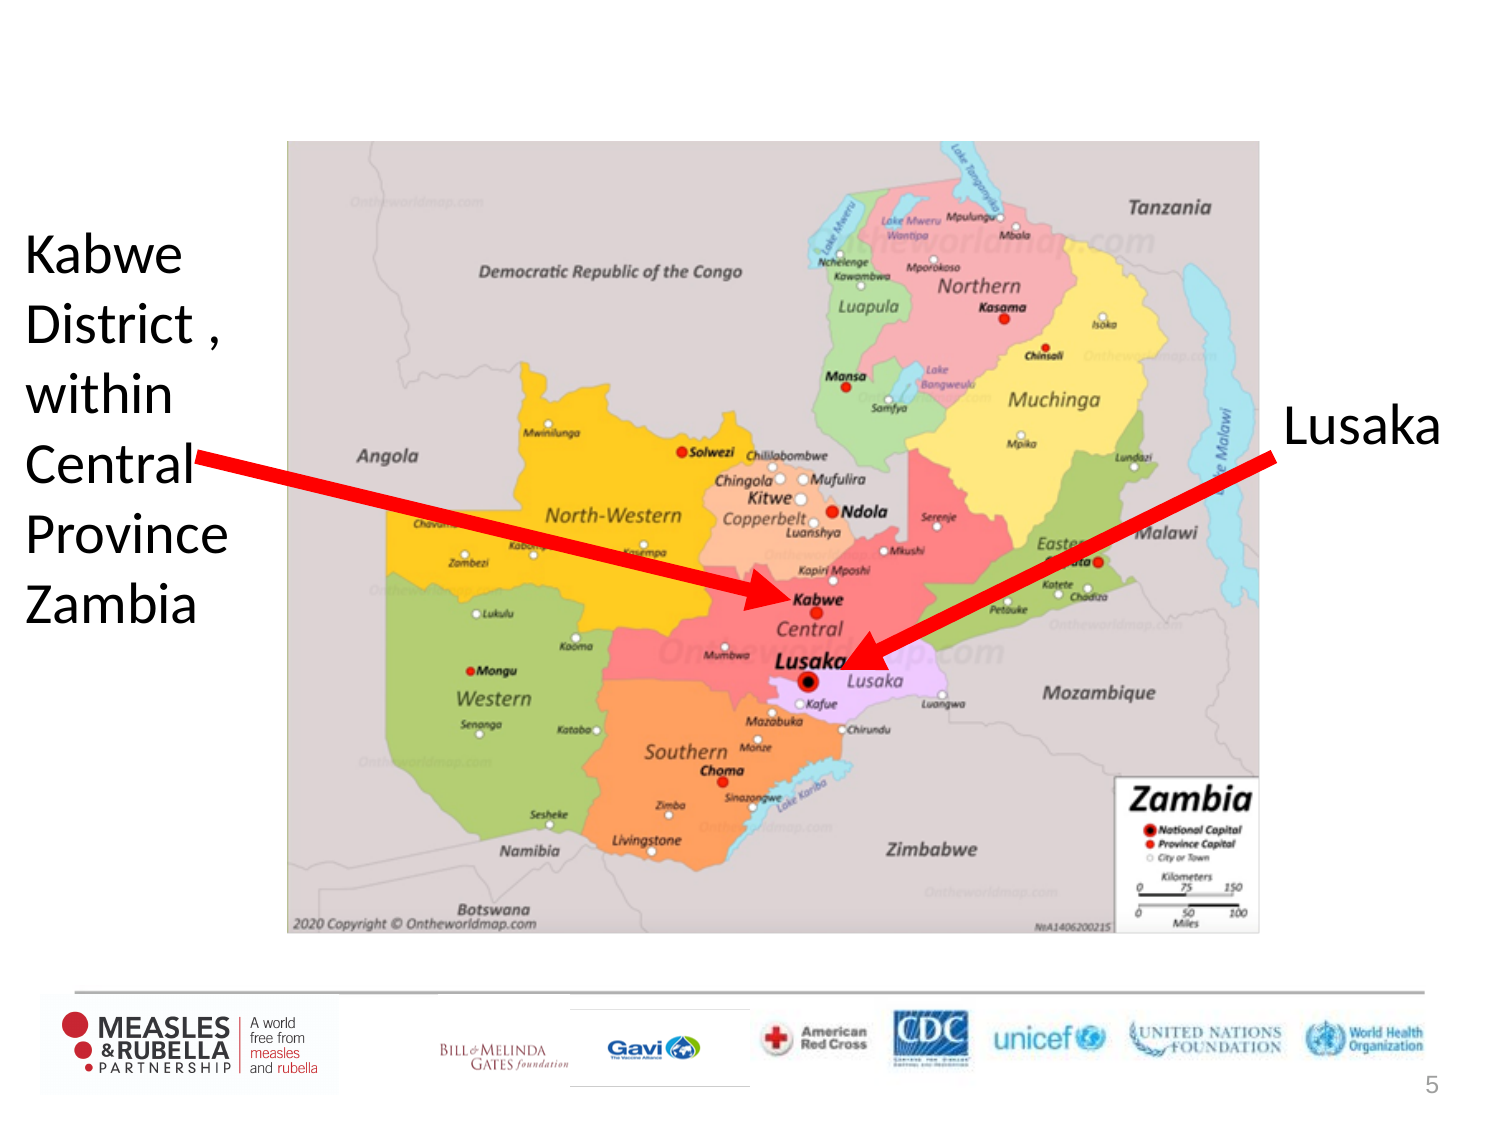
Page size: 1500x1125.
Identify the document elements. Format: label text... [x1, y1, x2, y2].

picture [0, 985, 1500, 1119]
text_box Kabwe District , within Central Province Zambia [11, 207, 268, 643]
picture [286, 140, 1261, 935]
text_box Lusaka [1268, 379, 1500, 464]
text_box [839, 456, 1275, 670]
slide_number 5 [1104, 1053, 1455, 1114]
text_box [195, 456, 792, 601]
